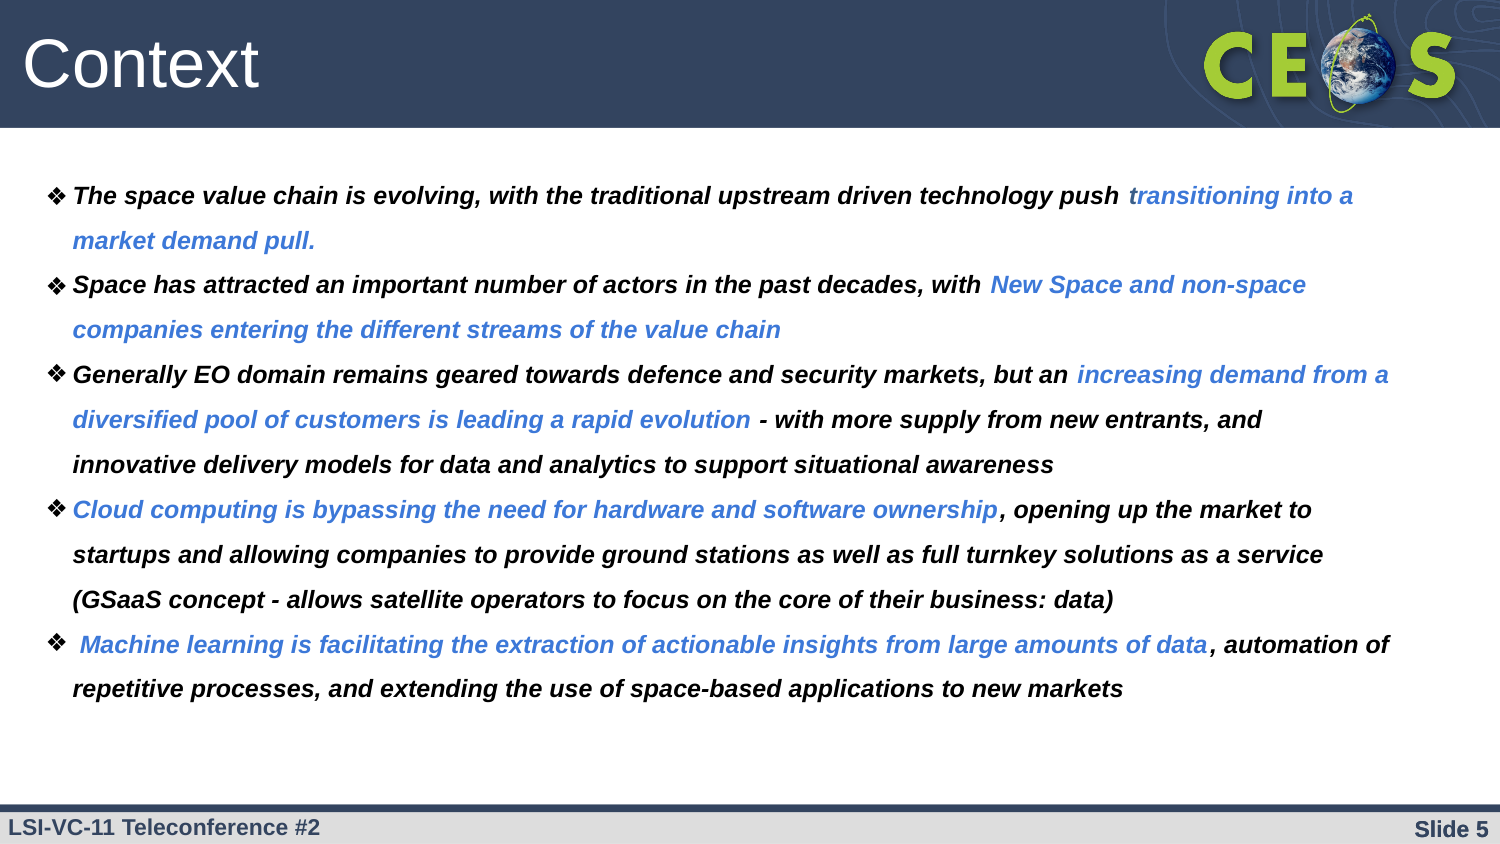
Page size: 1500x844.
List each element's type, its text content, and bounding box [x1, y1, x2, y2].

text_box Context [11, 12, 1078, 107]
picture [1204, 13, 1455, 113]
text_box Slide ‹#› [1262, 808, 1500, 844]
text_box The space value chain is evolving, with the traditional upstream driven technology push transitioning into a market demand pull. Space has attracted an important number of actors in the past decades, with New Space and non-space companies entering the different streams of the value chain Generally EO domain remains geared towards defence and security markets, but an increasing demand from a diversified pool of customers is leading a rapid evolution - with more supply from new entrants, and innovative delivery models for data and analytics to support situational awareness Cloud computing is bypassing the need for hardware and software ownership, opening up the market to startups and allowing companies to provide ground stations as well as full turnkey solutions as a service (GSaaS concept - allows satellite operators to focus on the core of their business: data) Machine learning is facilitating the extraction of actionable insights from large amounts of data, automation of repetitive processes, and extending the use of space-based applications to new markets [34, 158, 1402, 799]
